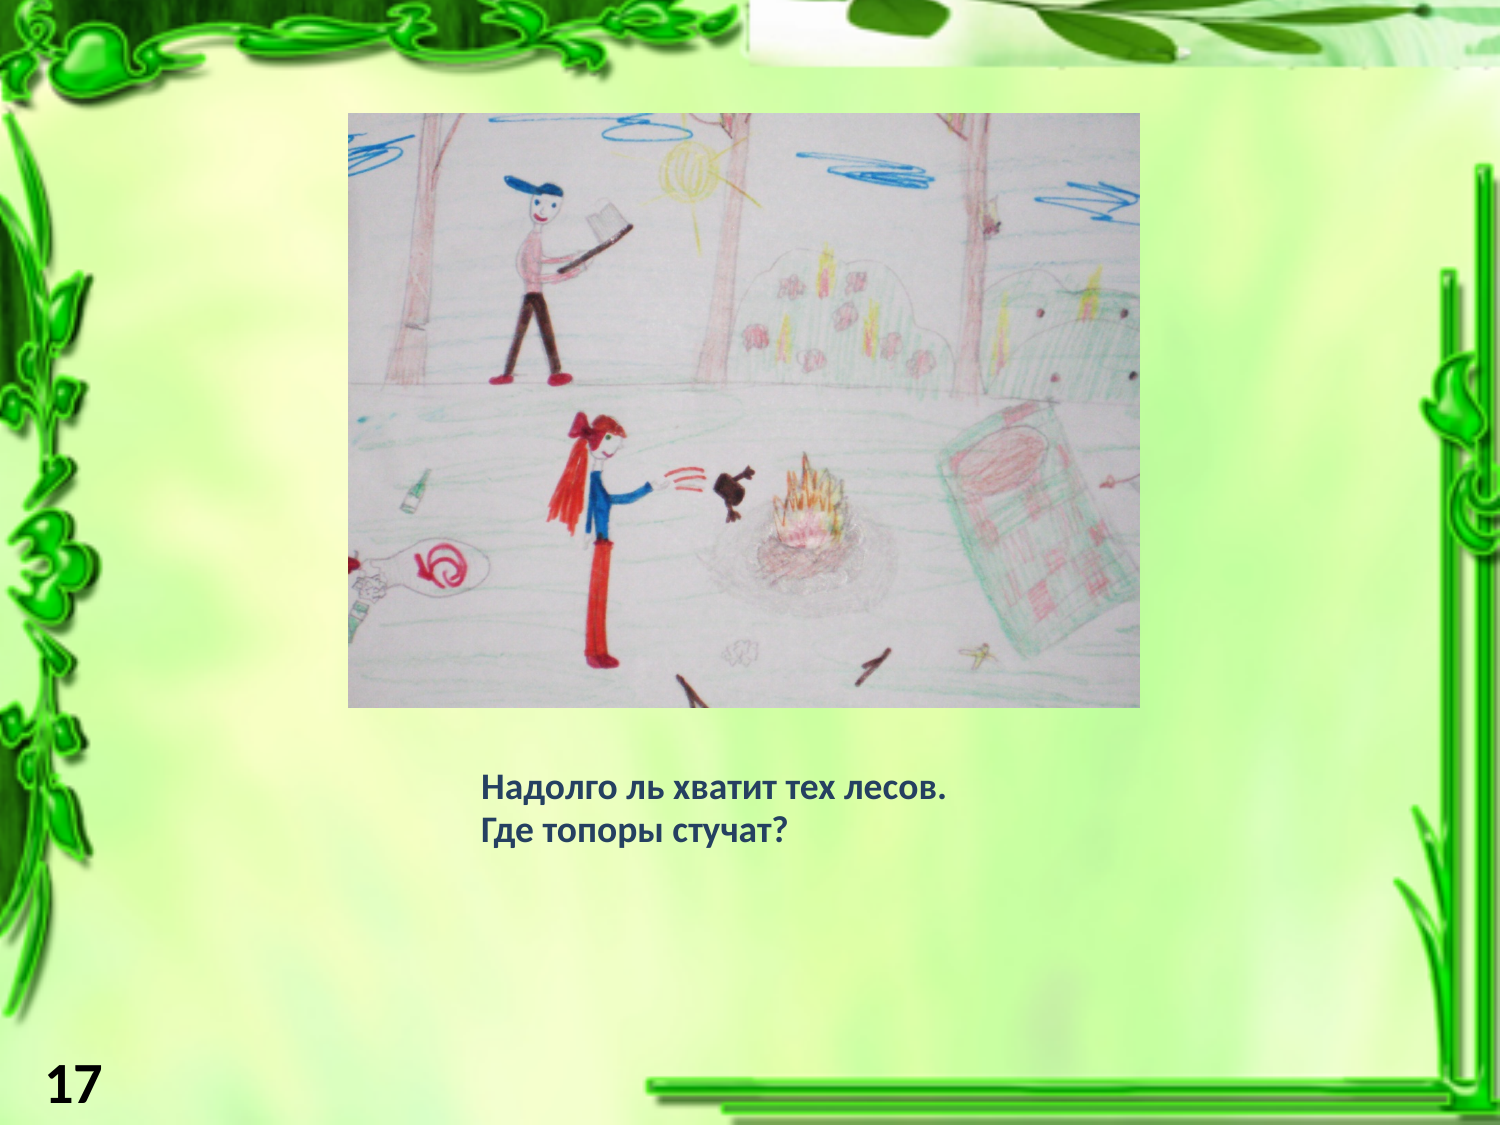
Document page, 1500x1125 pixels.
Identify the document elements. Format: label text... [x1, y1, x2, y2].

picture [0, 0, 1500, 1125]
footer 17 [29, 1065, 505, 1125]
text_box Надолго ль хватит тех лесов. Где топоры стучат? [466, 763, 1217, 901]
